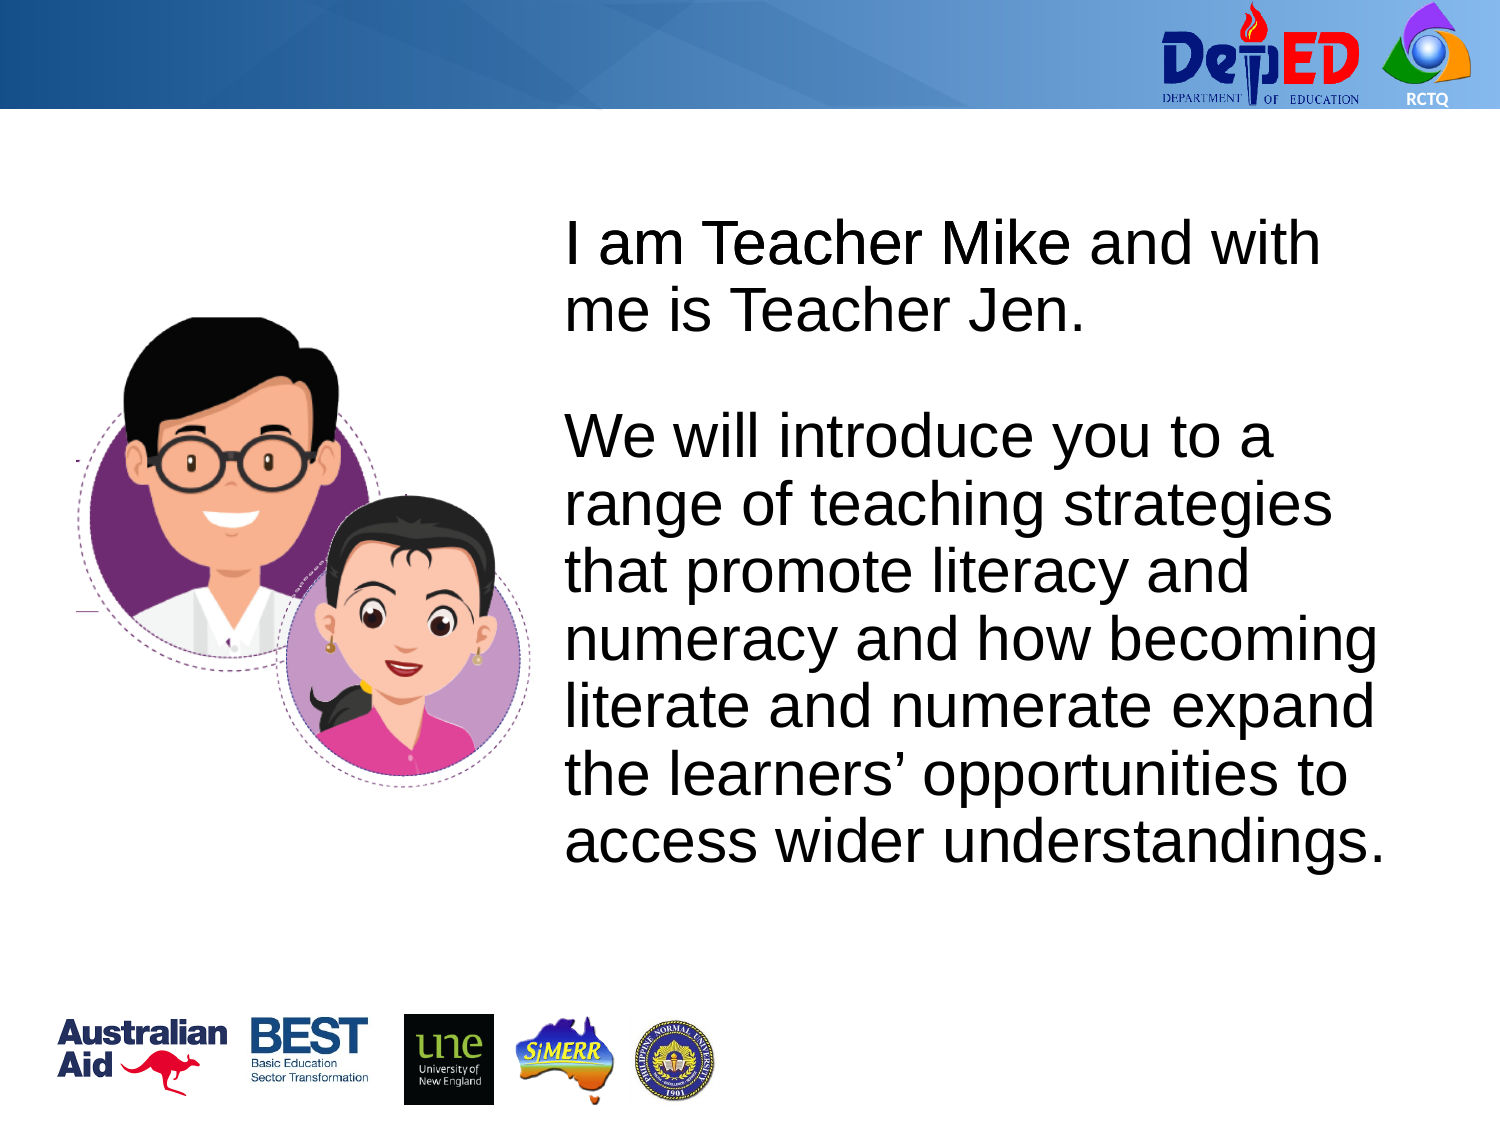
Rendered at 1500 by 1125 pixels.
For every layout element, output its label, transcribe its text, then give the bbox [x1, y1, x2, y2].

picture [246, 990, 372, 1116]
text_box We will introduce you to a range of teaching strategies that promote literacy and numeracy and how becoming literate and numerate expand the learners’ opportunities to access wider understandings. [549, 396, 1437, 940]
picture [76, 301, 544, 794]
picture [1162, 1, 1359, 106]
picture [404, 1014, 494, 1105]
picture [499, 995, 720, 1125]
picture [1379, 0, 1475, 86]
picture [57, 1019, 227, 1096]
text_box I am Teacher Mike and with me is Teacher Jen. [549, 202, 1407, 369]
